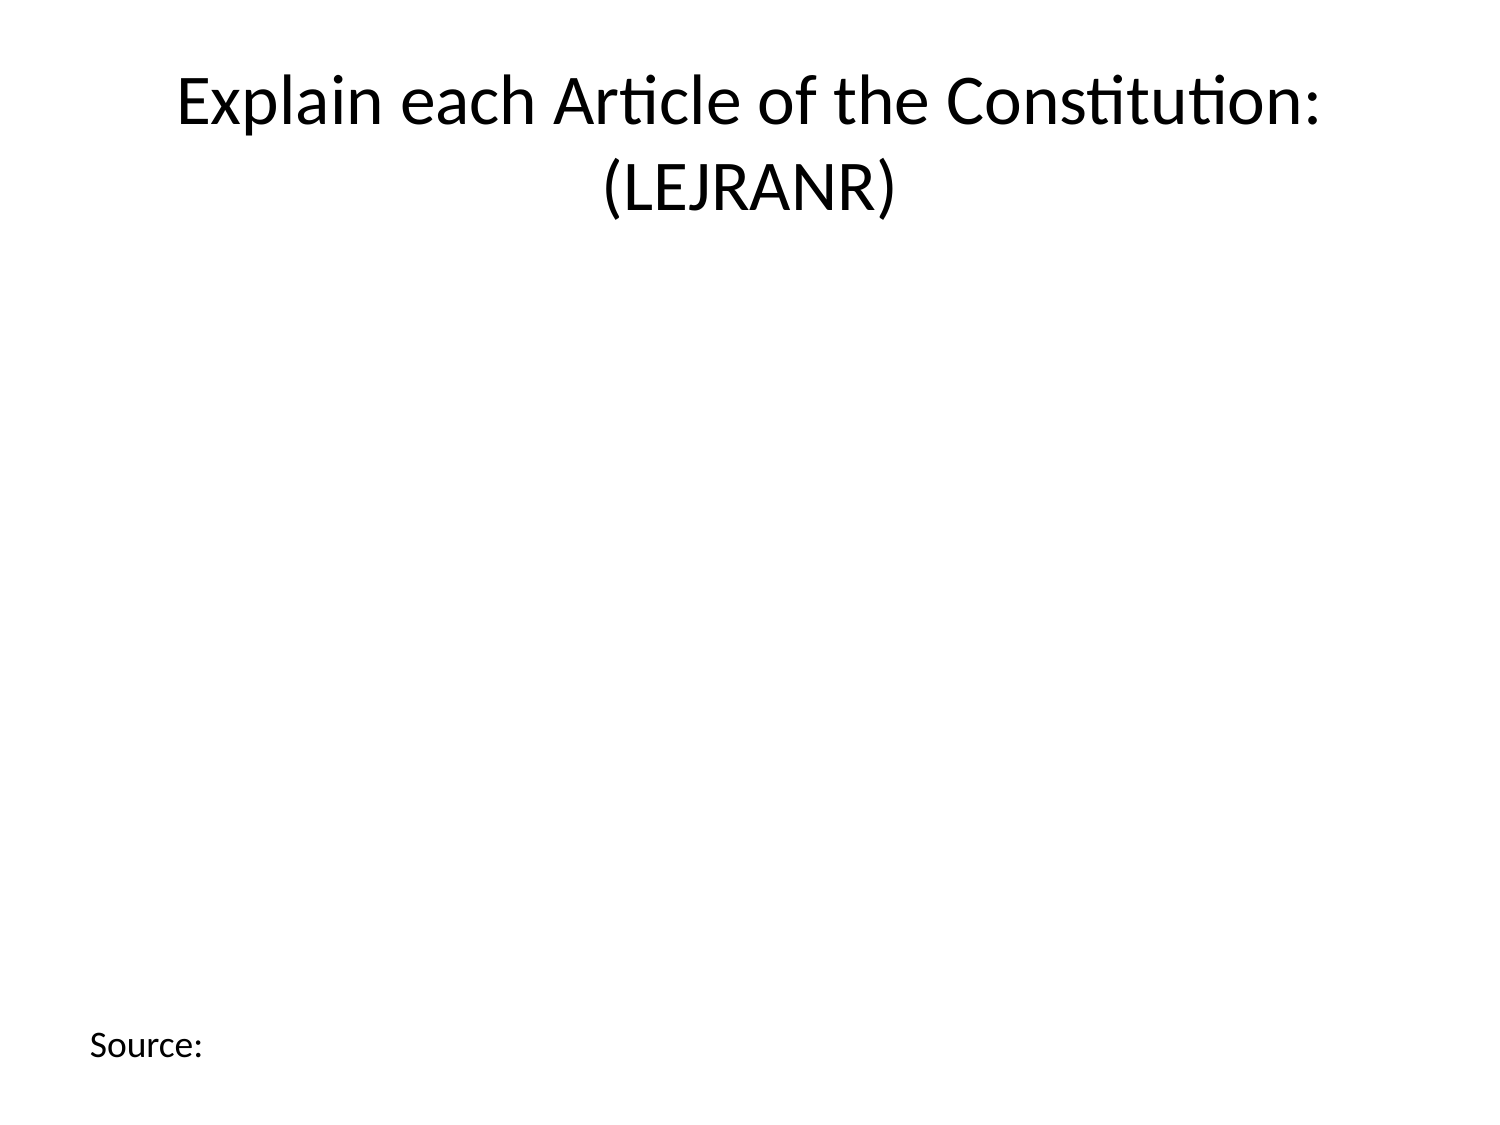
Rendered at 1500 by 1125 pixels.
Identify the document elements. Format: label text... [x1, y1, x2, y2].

title Explain each Article of the Constitution: (LEJRANR) [75, 45, 1425, 233]
text_box Source: [74, 1012, 1425, 1073]
